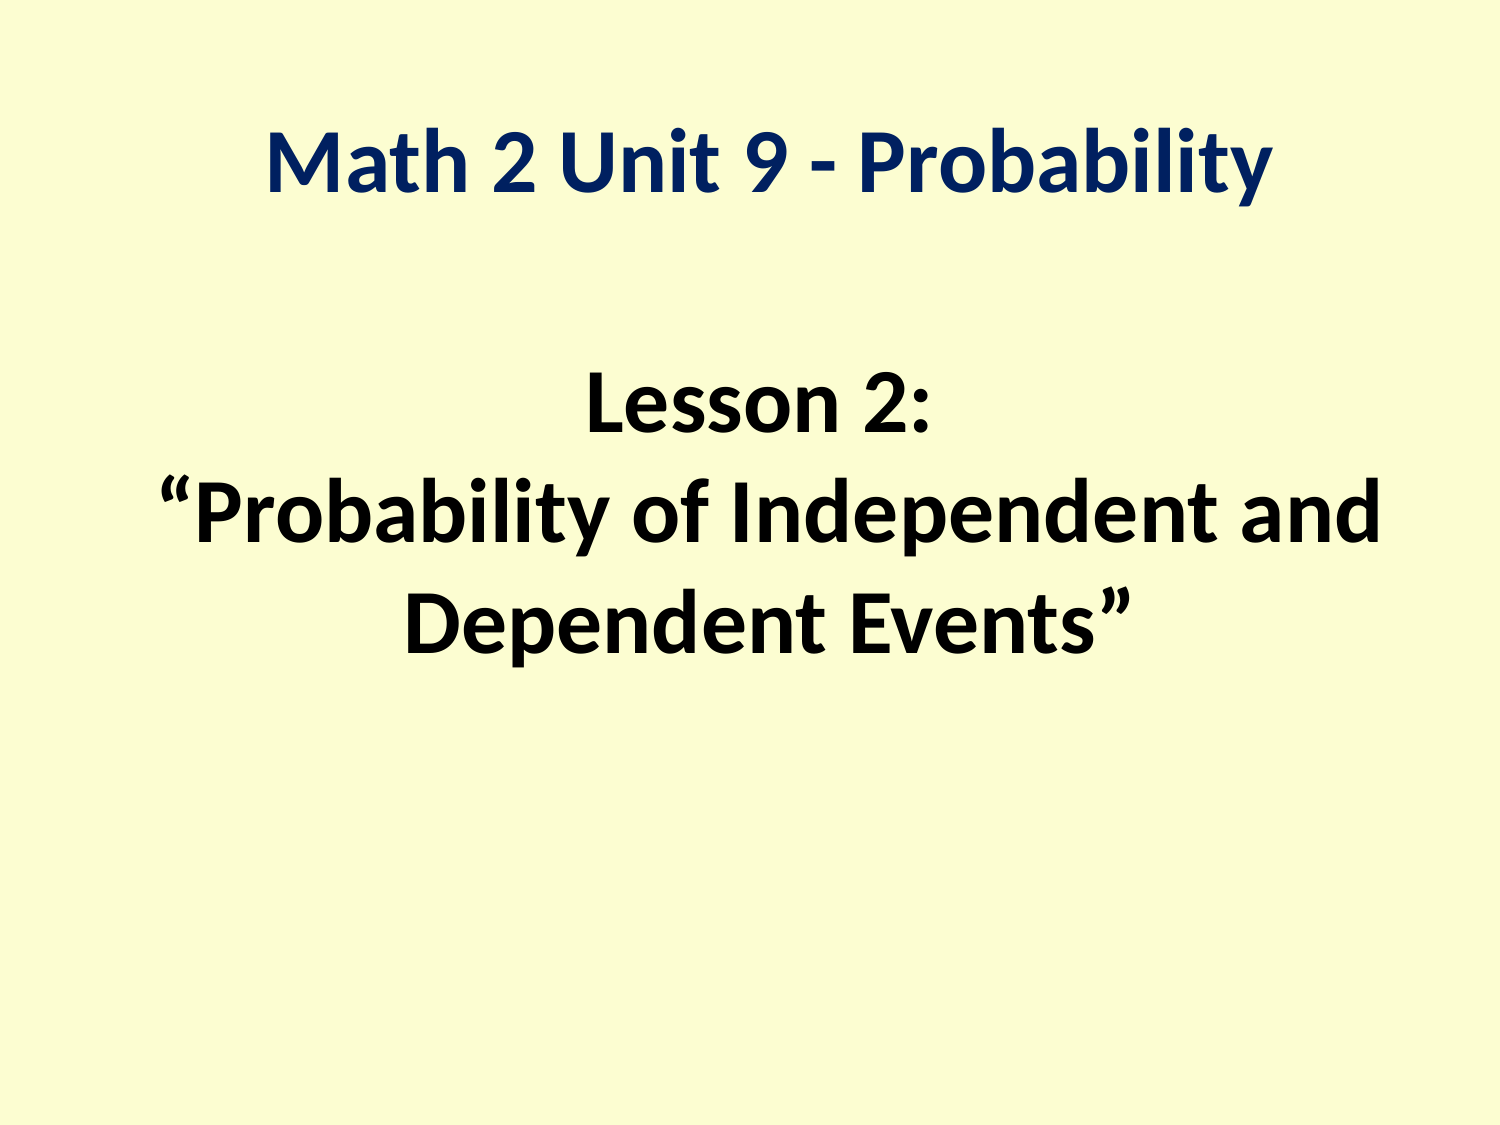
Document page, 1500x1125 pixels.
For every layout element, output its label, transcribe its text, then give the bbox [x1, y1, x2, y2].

title Lesson 2: “Probability of Independent and Dependent Events” [132, 312, 1408, 700]
text_box Math 2 Unit 9 - Probability [244, 93, 1295, 207]
